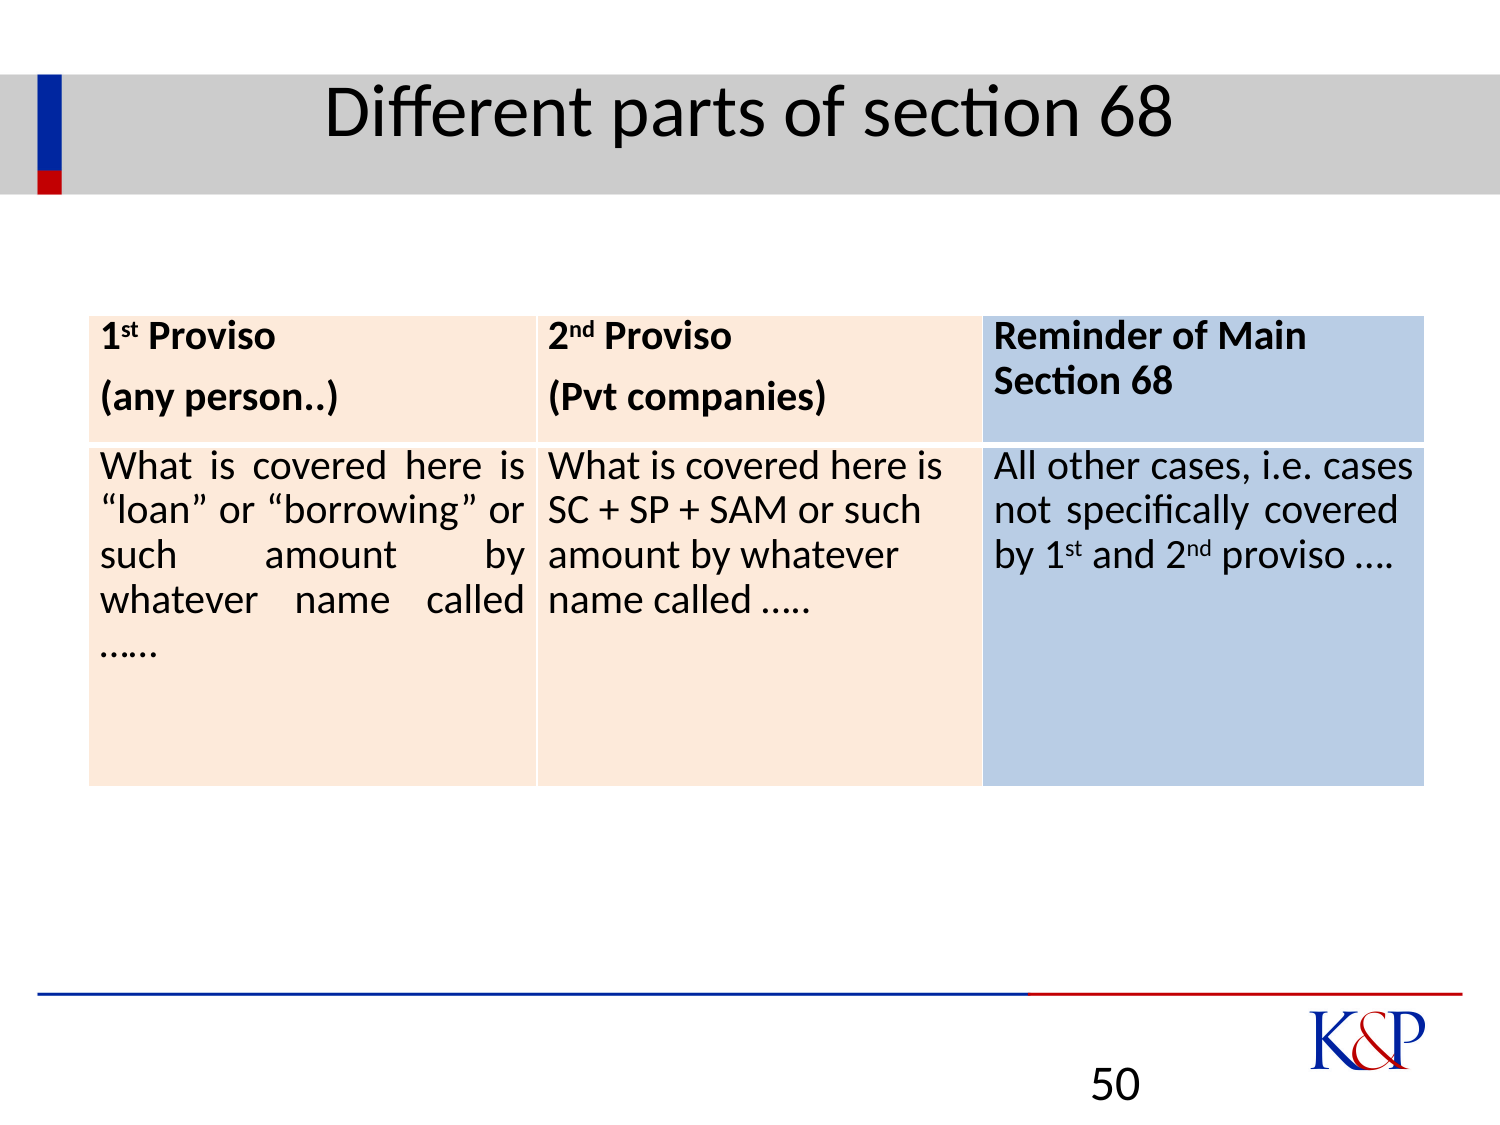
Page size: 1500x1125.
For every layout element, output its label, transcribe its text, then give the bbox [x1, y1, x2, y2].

table_header 1st Proviso (any person..) [89, 316, 536, 442]
table_cell What is covered here is “loan” or “borrowing” or such amount by whatever name called …… [89, 448, 536, 786]
table_cell All other cases, i.e. cases not specifically covered by 1st and 2nd proviso …. [983, 448, 1424, 786]
title Different parts of section 68 [75, 54, 1425, 209]
picture [0, 0, 1500, 1125]
table_cell What is covered here is SC + SP + SAM or such amount by whatever name called ….. [538, 448, 982, 786]
table_header 2nd Proviso (Pvt companies) [538, 316, 982, 442]
table_header Reminder of Main Section 68 [983, 316, 1424, 442]
slide_number 50 [1074, 1042, 1425, 1103]
